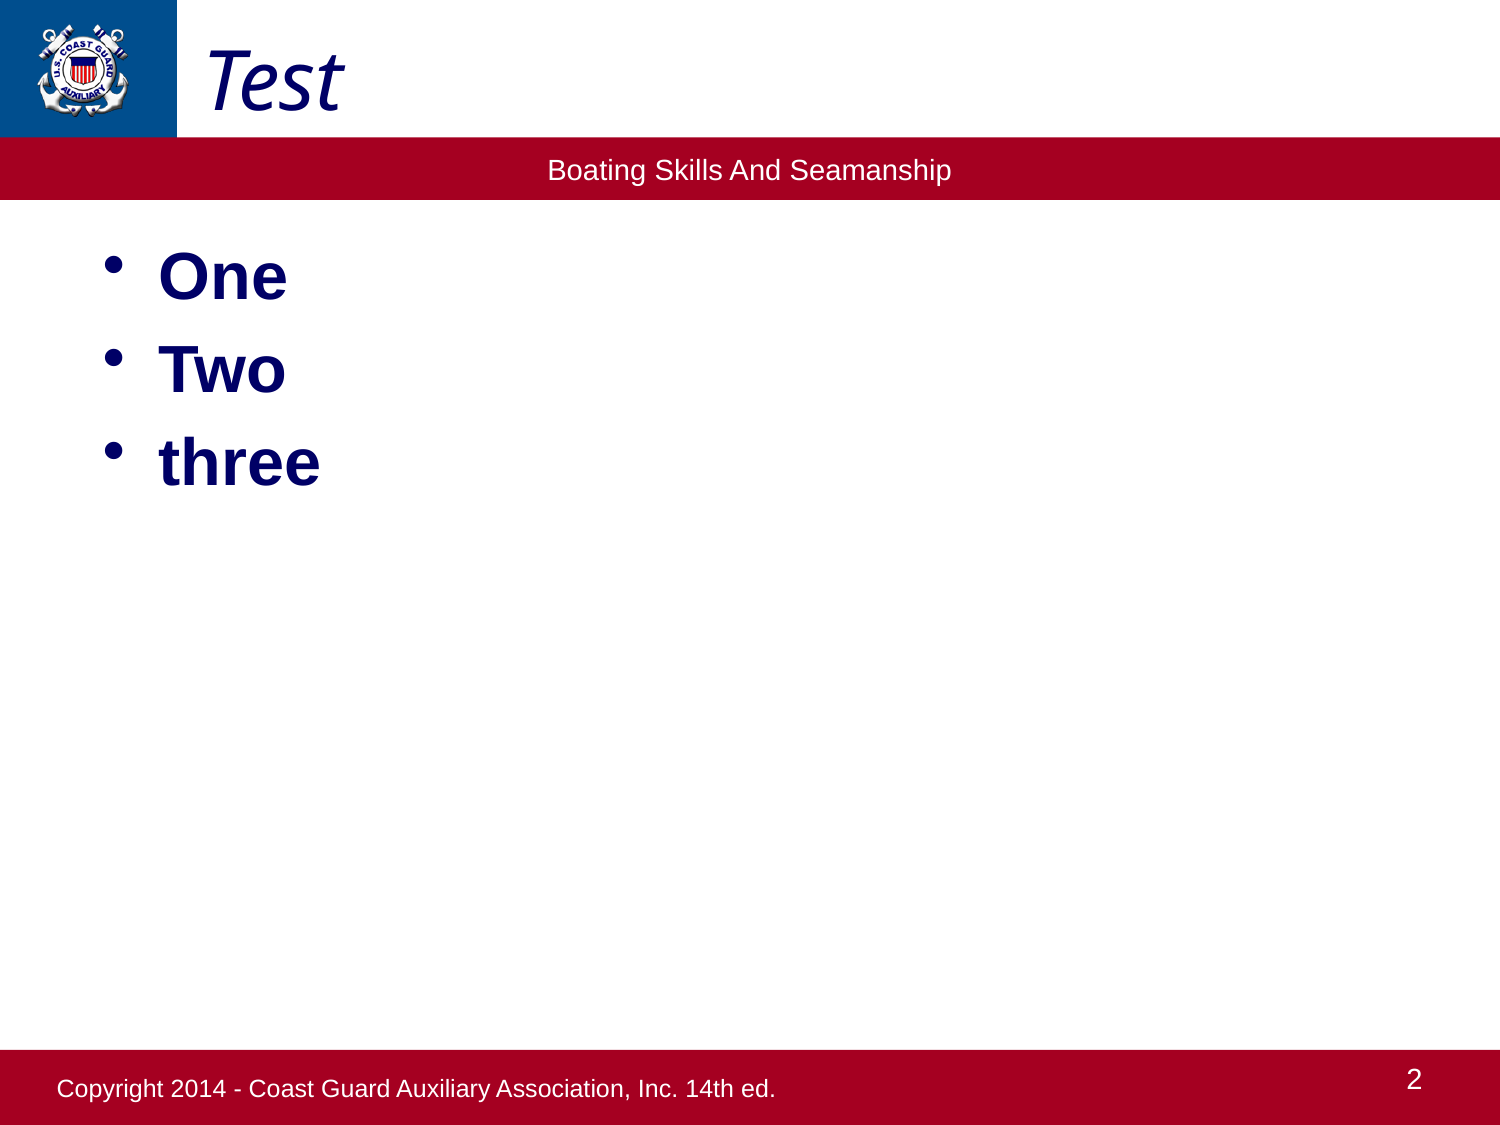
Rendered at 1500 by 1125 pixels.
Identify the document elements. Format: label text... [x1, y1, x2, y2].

picture [0, 0, 177, 137]
list One Two three [87, 224, 1413, 1038]
slide_number 2 [1124, 1027, 1438, 1104]
title Test [187, 24, 1500, 130]
